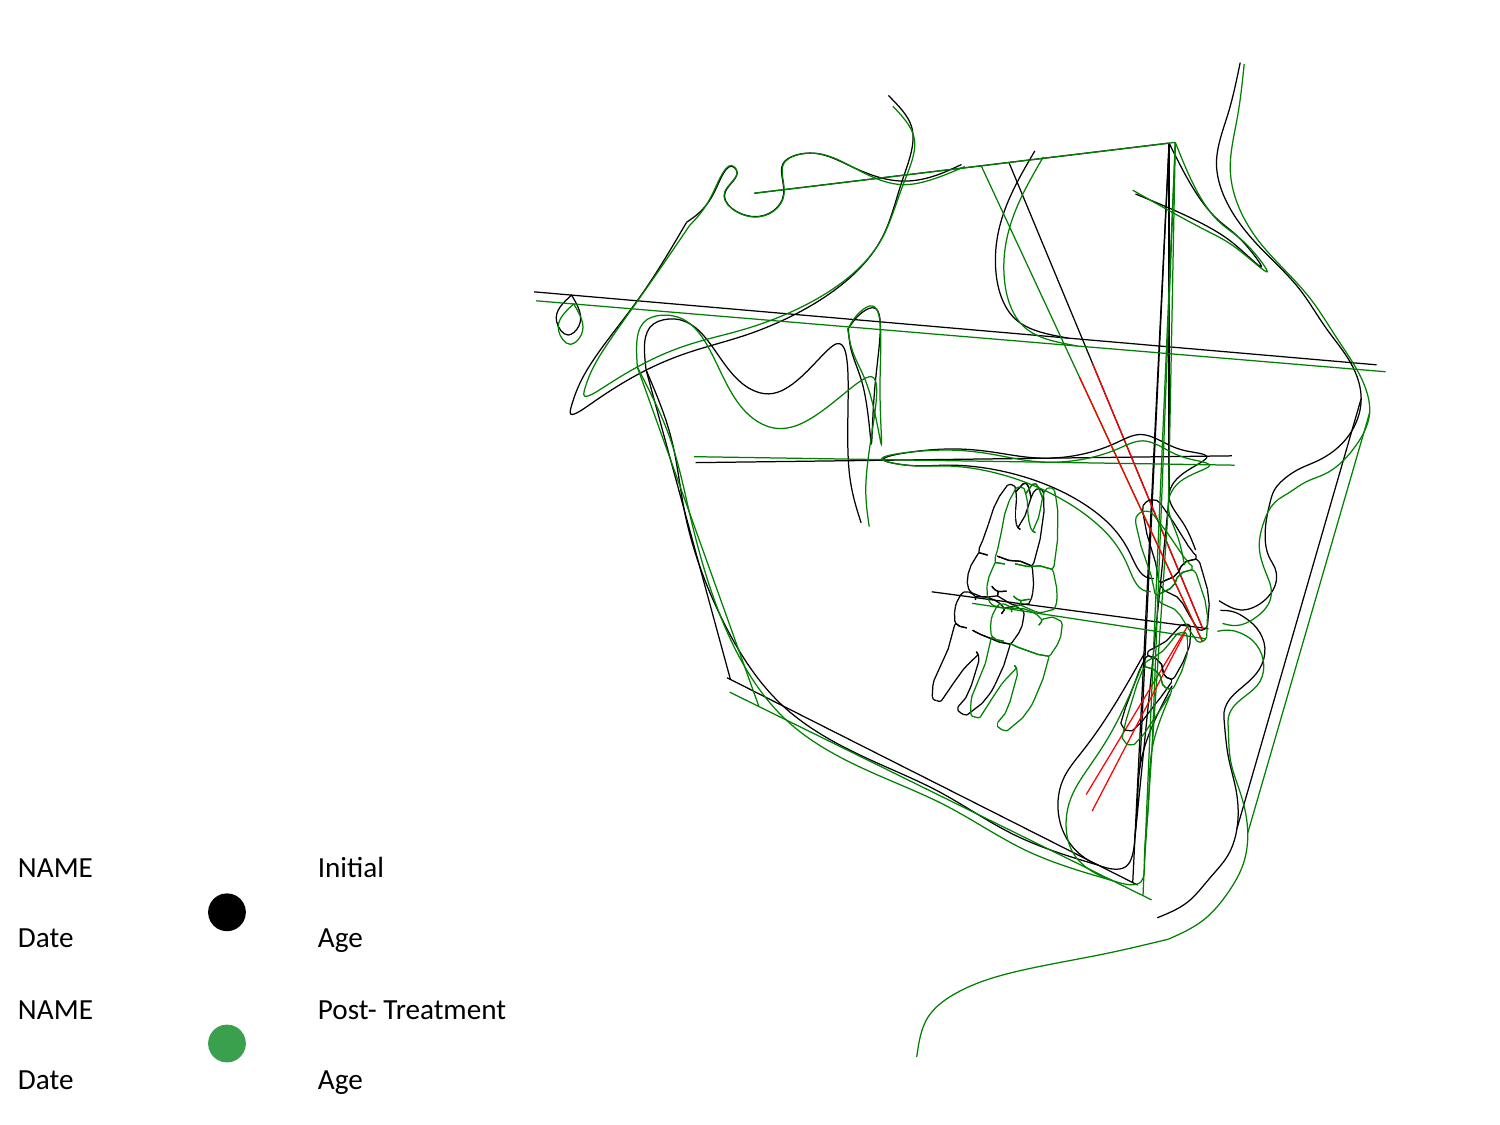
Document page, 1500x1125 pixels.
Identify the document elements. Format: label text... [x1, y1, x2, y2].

text_box NAME Initial Date Age [3, 840, 404, 961]
text_box [207, 892, 247, 933]
picture [514, 43, 1406, 1077]
text_box [207, 1023, 247, 1064]
text_box NAME Post- Treatment Date Age [3, 982, 544, 1103]
